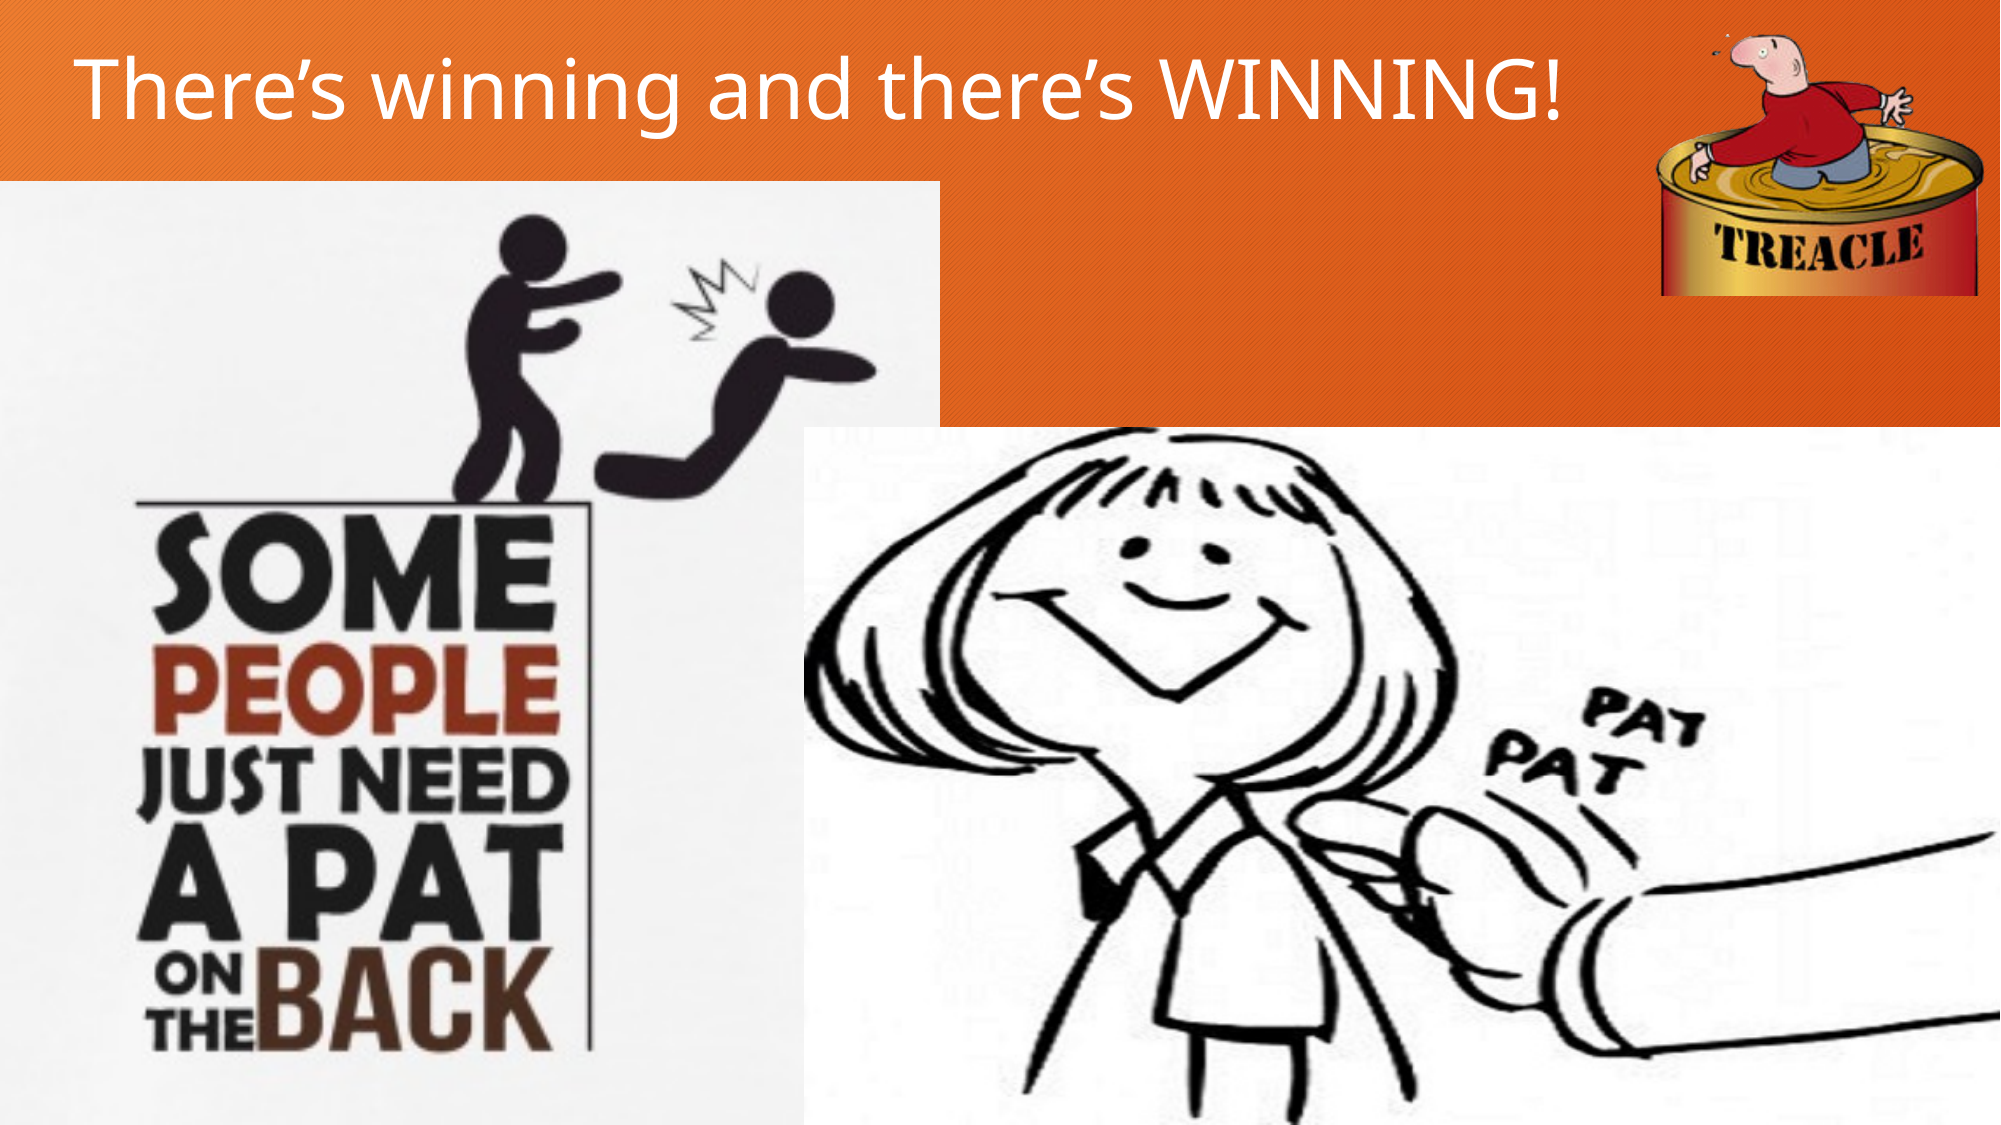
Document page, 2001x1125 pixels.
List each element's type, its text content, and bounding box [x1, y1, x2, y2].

title There’s winning and there’s WINNING! [58, 3, 1657, 182]
picture [1582, 31, 2001, 301]
picture [0, 180, 2000, 1125]
